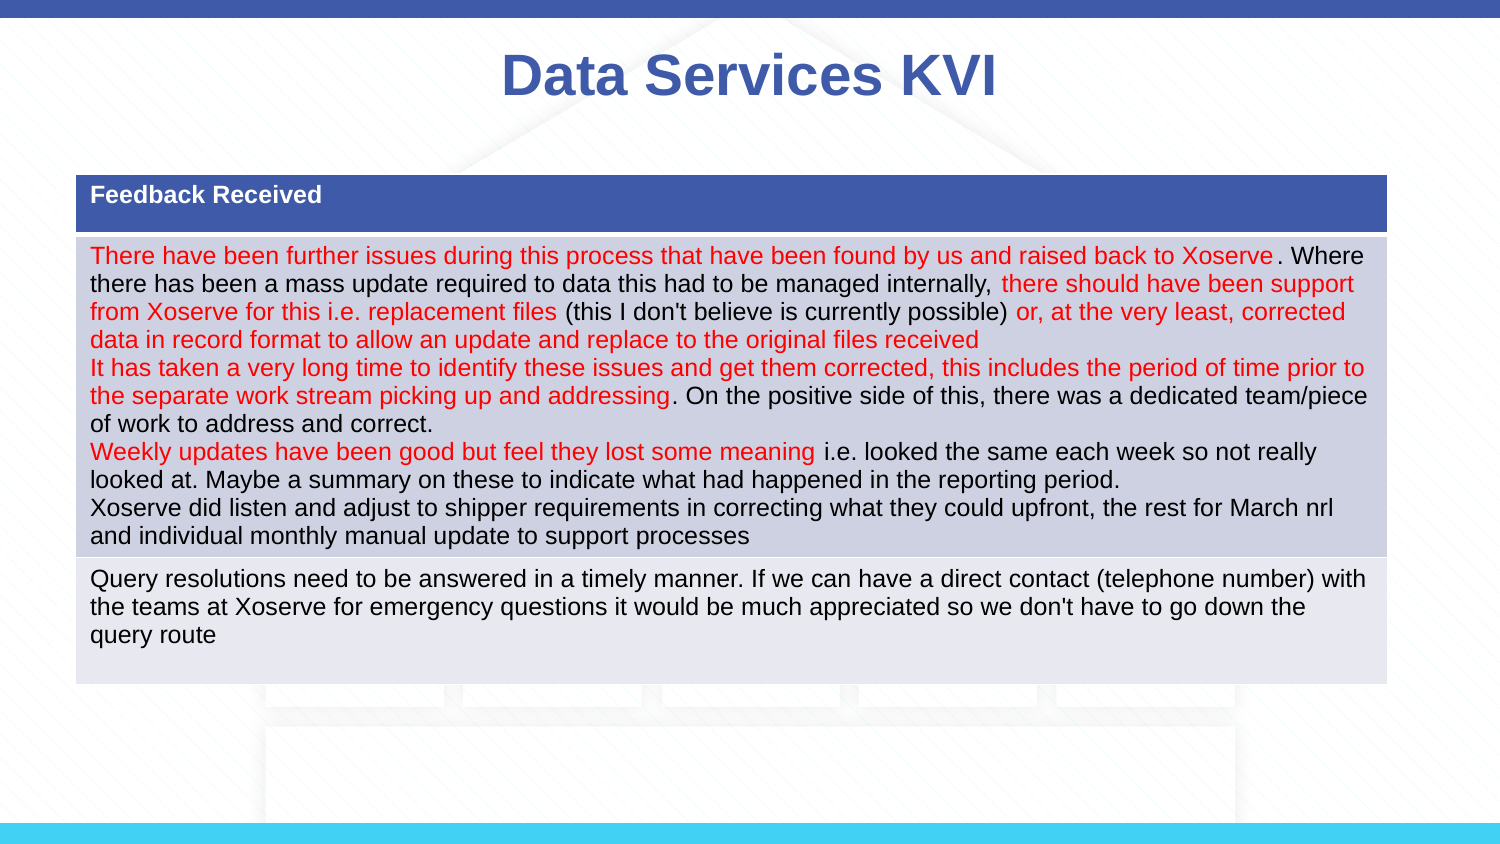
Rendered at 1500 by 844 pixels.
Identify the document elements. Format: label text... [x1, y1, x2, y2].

table_cell There have been further issues during this process that have been found by us and raised back to Xoserve. Where there has been a mass update required to data this had to be managed internally, there should have been support from Xoserve for this i.e. replacement files (this I don't believe is currently possible) or, at the very least, corrected data in record format to allow an update and replace to the original files received It has taken a very long time to identify these issues and get them corrected, this includes the period of time prior to the separate work stream picking up and addressing. On the positive side of this, there was a dedicated team/piece of work to address and correct. Weekly updates have been good but feel they lost some meaning i.e. looked the same each week so not really looked at. Maybe a summary on these to indicate what had happened in the reporting period. Xoserve did listen and adjust to shipper requirements in correcting what they could upfront, the rest for March nrl and individual monthly manual update to support processes [76, 237, 1387, 557]
table_cell Query resolutions need to be answered in a timely manner. If we can have a direct contact (telephone number) with the teams at Xoserve for emergency questions it would be much appreciated so we don't have to go down the query route [76, 558, 1387, 684]
table_header Feedback Received [76, 175, 1387, 232]
title Data Services KVI [75, 20, 1425, 125]
picture [0, 0, 1500, 844]
